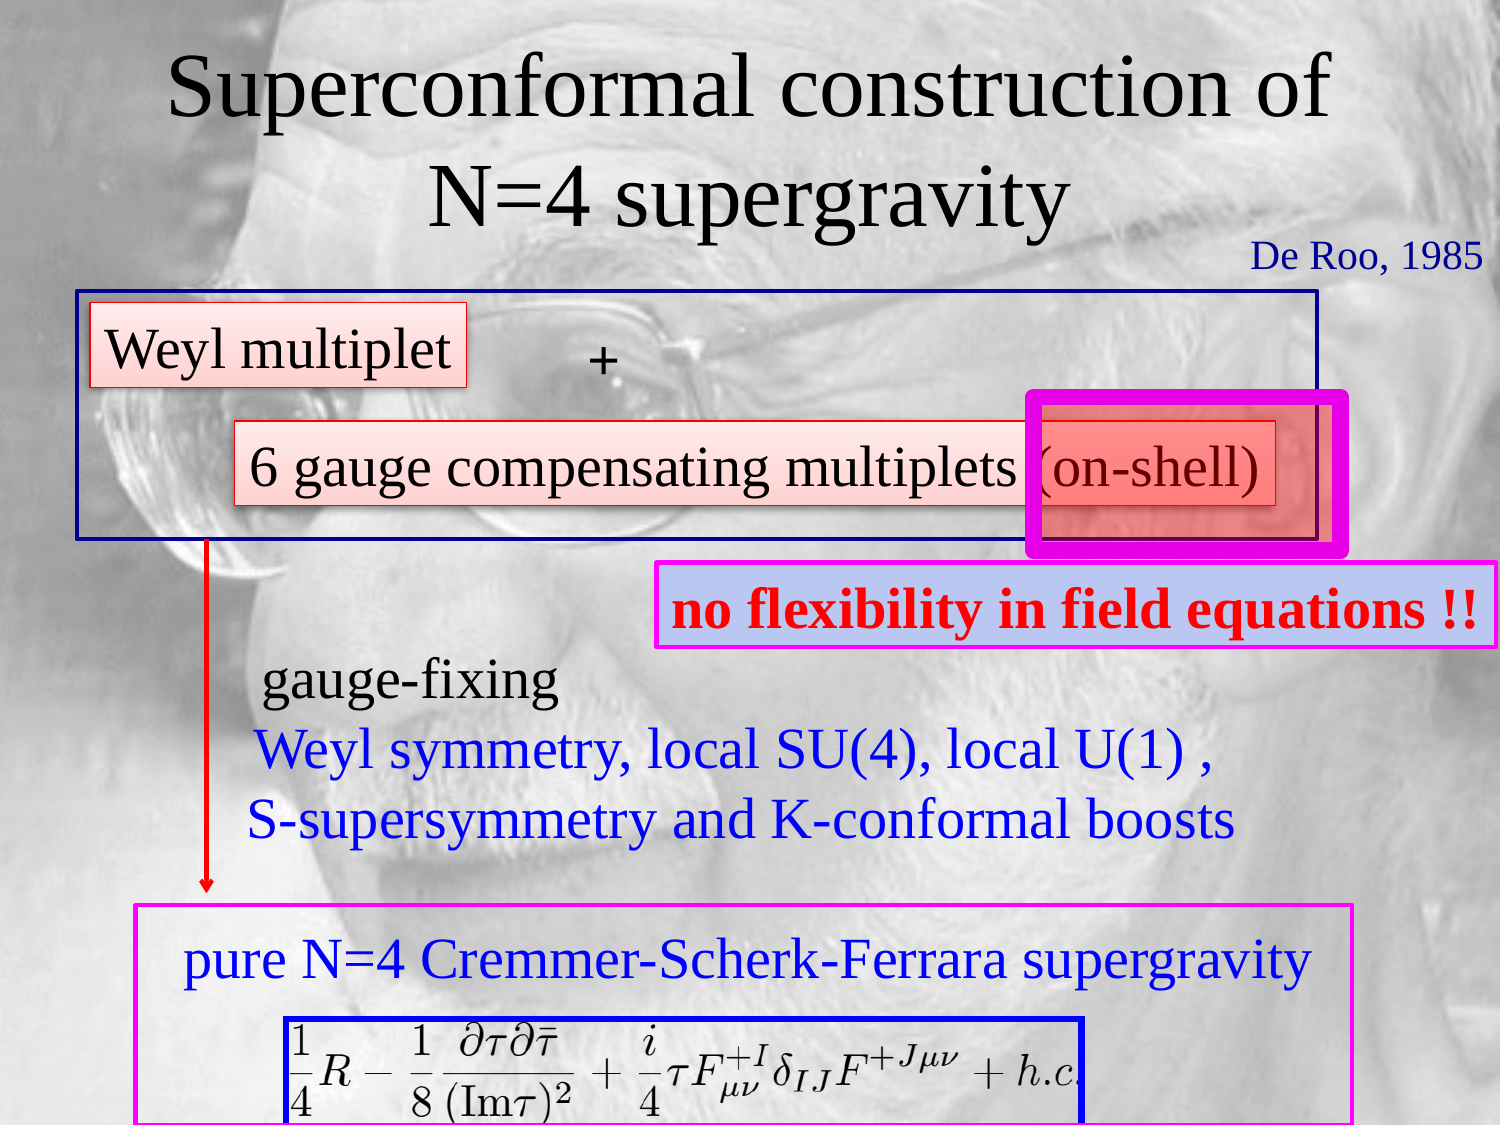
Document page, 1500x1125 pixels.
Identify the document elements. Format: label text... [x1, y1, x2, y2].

text_box [76, 290, 1317, 539]
picture [289, 1021, 1079, 1125]
text_box [135, 904, 1353, 1125]
picture [0, 0, 1500, 1125]
text_box superconformal action [1018, 538, 1499, 614]
text_box De Roo, 1985 [1235, 220, 1500, 285]
text_box [1033, 397, 1341, 551]
text_box gauge-fixing Weyl symmetry, local SU(4), local U(1) , S-supersymmetry and K-conformal boosts pure N=4 Cremmer-Scherk-Ferrara supergravity [29, 633, 1453, 998]
title Superconformal construction of N=4 supergravity [111, 40, 1388, 229]
picture [209, 539, 1018, 633]
text_box no flexibility in field equations !! [654, 560, 1498, 649]
